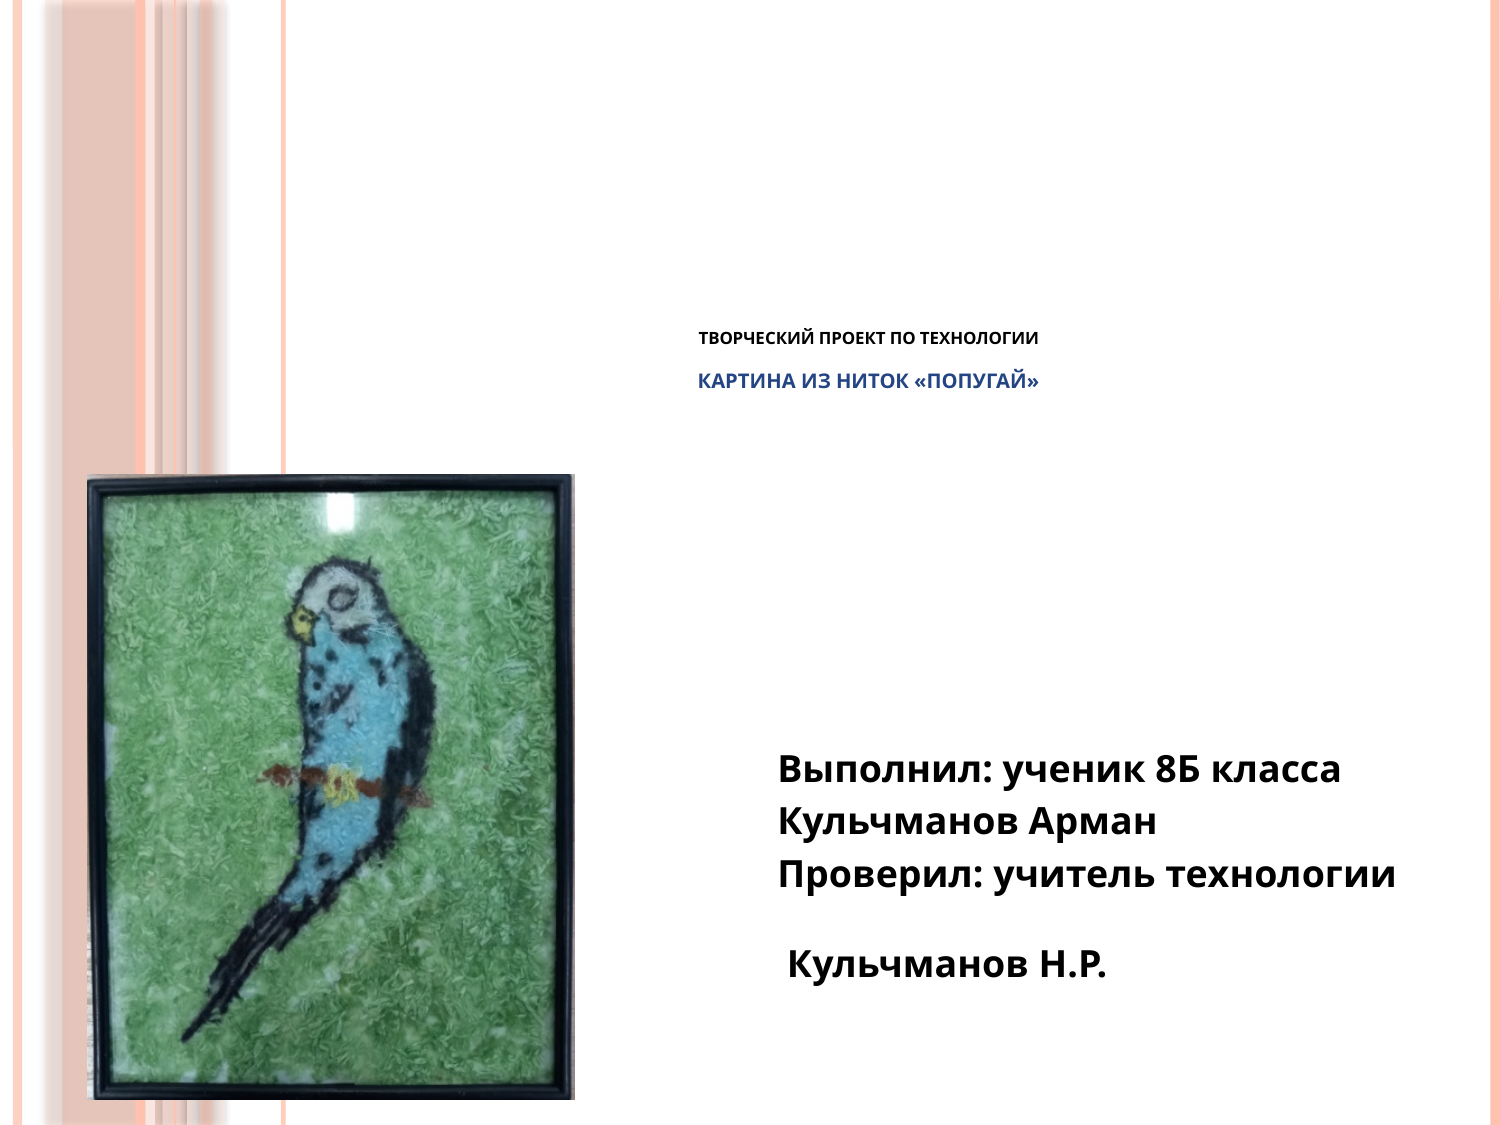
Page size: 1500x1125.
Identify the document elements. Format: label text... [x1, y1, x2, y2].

title Творческий проект по технологии картина из ниток «попугай» [362, 237, 1375, 400]
subtitle Выполнил: ученик 8Б класса Кульчманов Арман Проверил: учитель технологии Кульчманов Н.Р. [762, 737, 1500, 1050]
picture [86, 474, 576, 1101]
